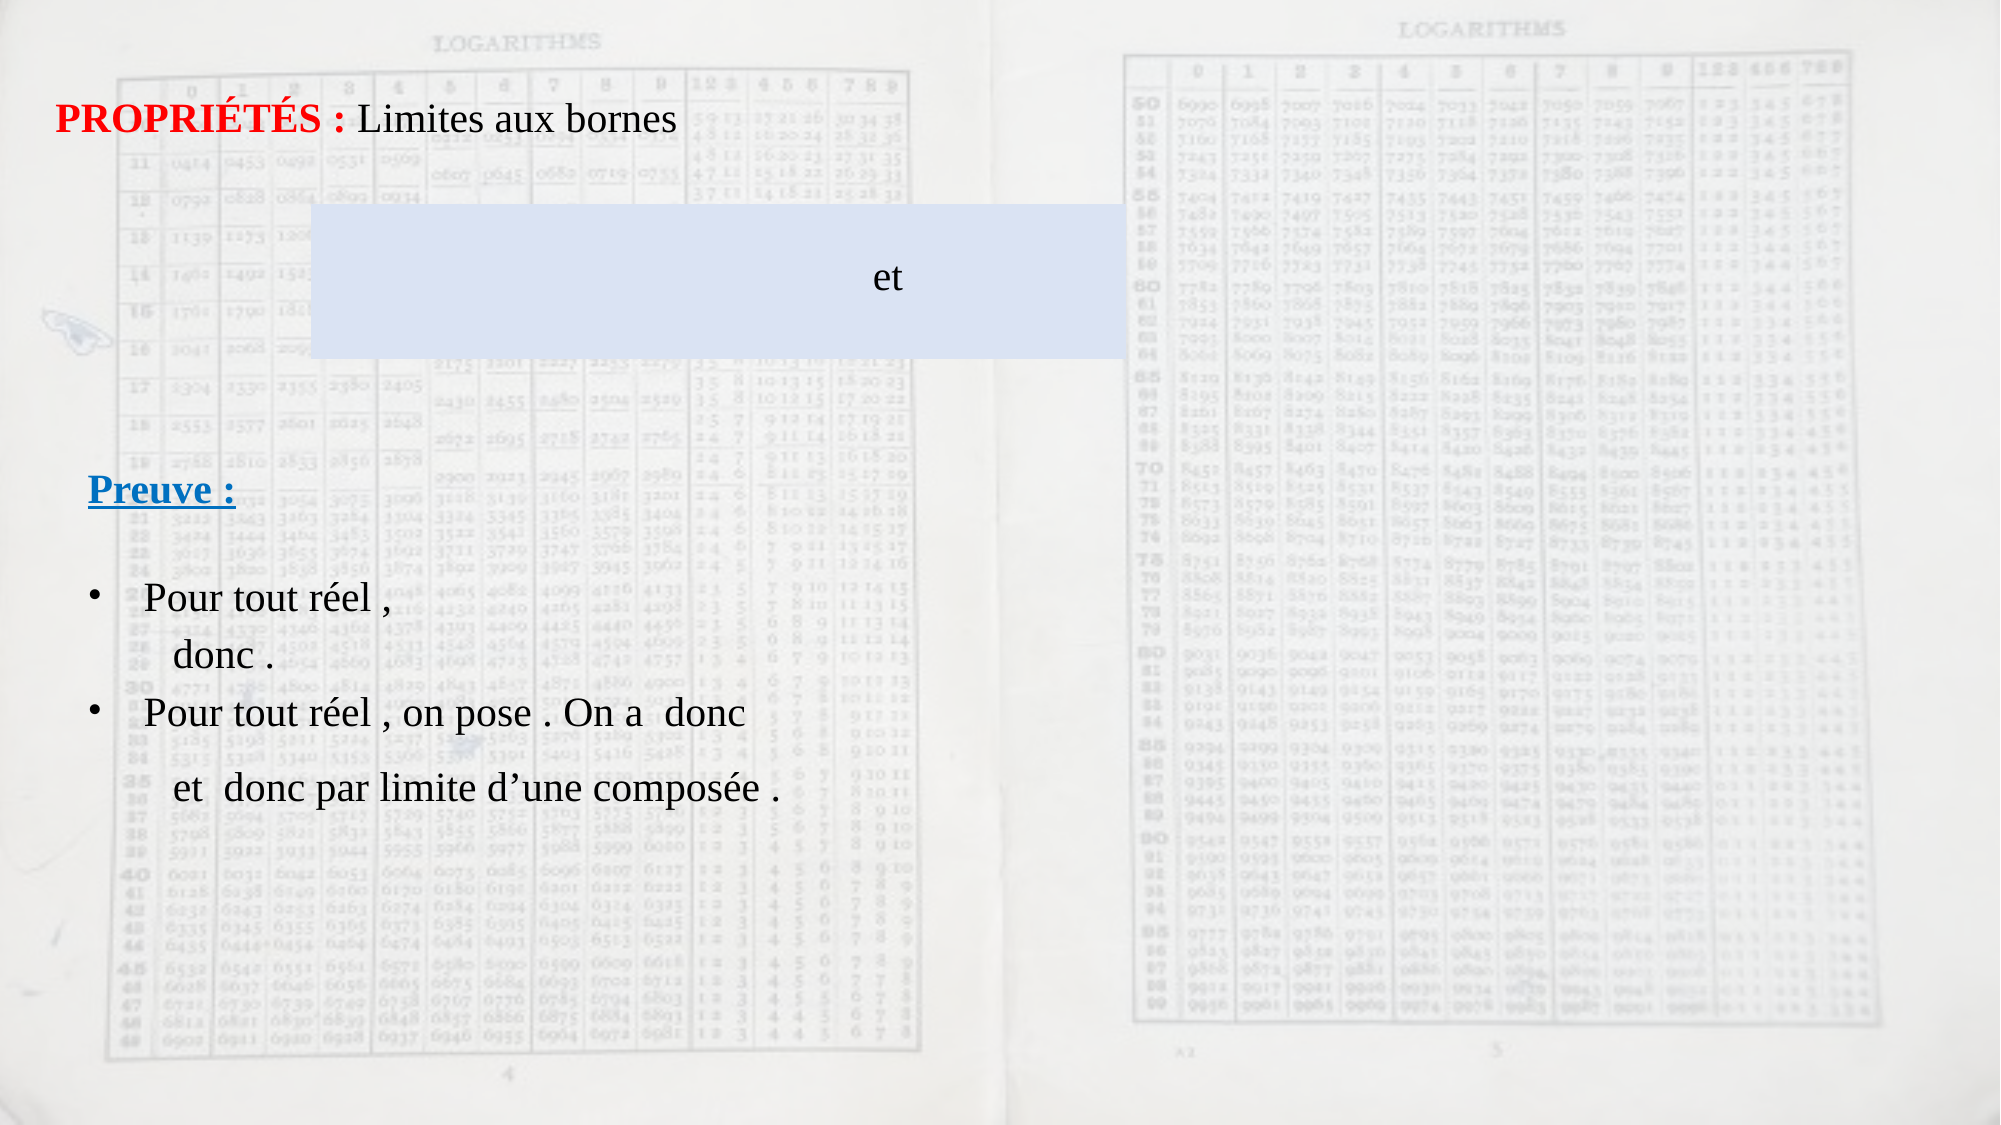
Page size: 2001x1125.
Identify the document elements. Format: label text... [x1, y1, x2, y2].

text_box PROPRIÉTÉS : Limites aux bornes [40, 58, 693, 148]
table_header [311, 204, 1126, 359]
